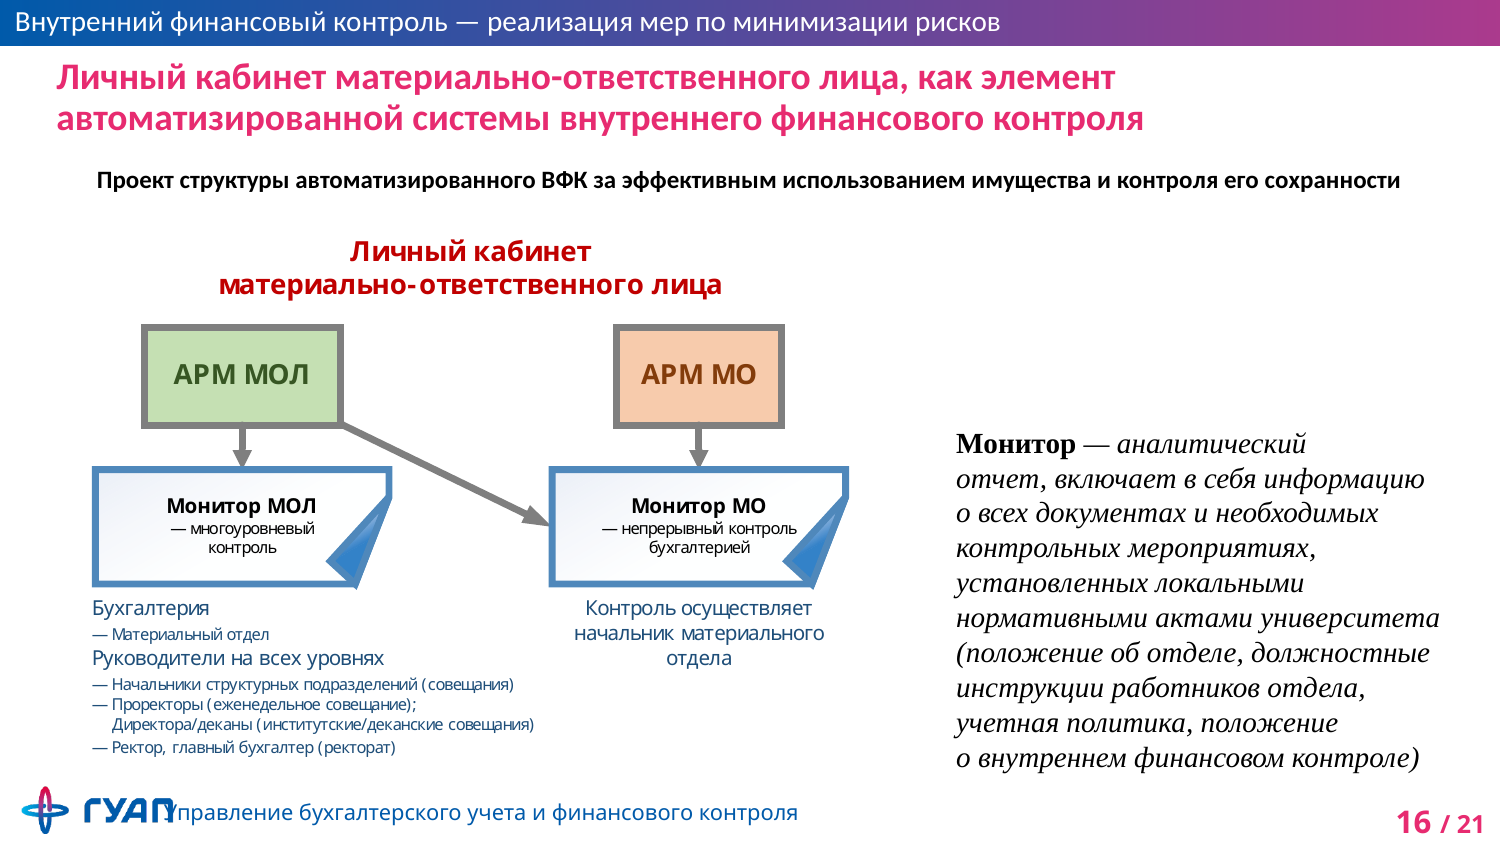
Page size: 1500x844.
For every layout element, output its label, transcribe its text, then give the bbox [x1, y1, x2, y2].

title Личный кабинет материально-ответственного лица, как элемент автоматизированной системы внутреннего финансового контроля [41, 49, 1459, 155]
picture [0, 776, 194, 844]
text_box Проект структуры автоматизированного ВФК за эффективным использованием имущества и контроля его сохранности [41, 155, 1459, 201]
text_box Монитор — аналитический отчет, включает в себя информацию о всех документах и необходимых контрольных мероприятиях, установленных локальными нормативными актами университета (положение об отделе, должностные инструкции работников отдела, учетная политика, положение о внутреннем финансовом контроле) [941, 416, 1459, 781]
picture [80, 225, 851, 766]
